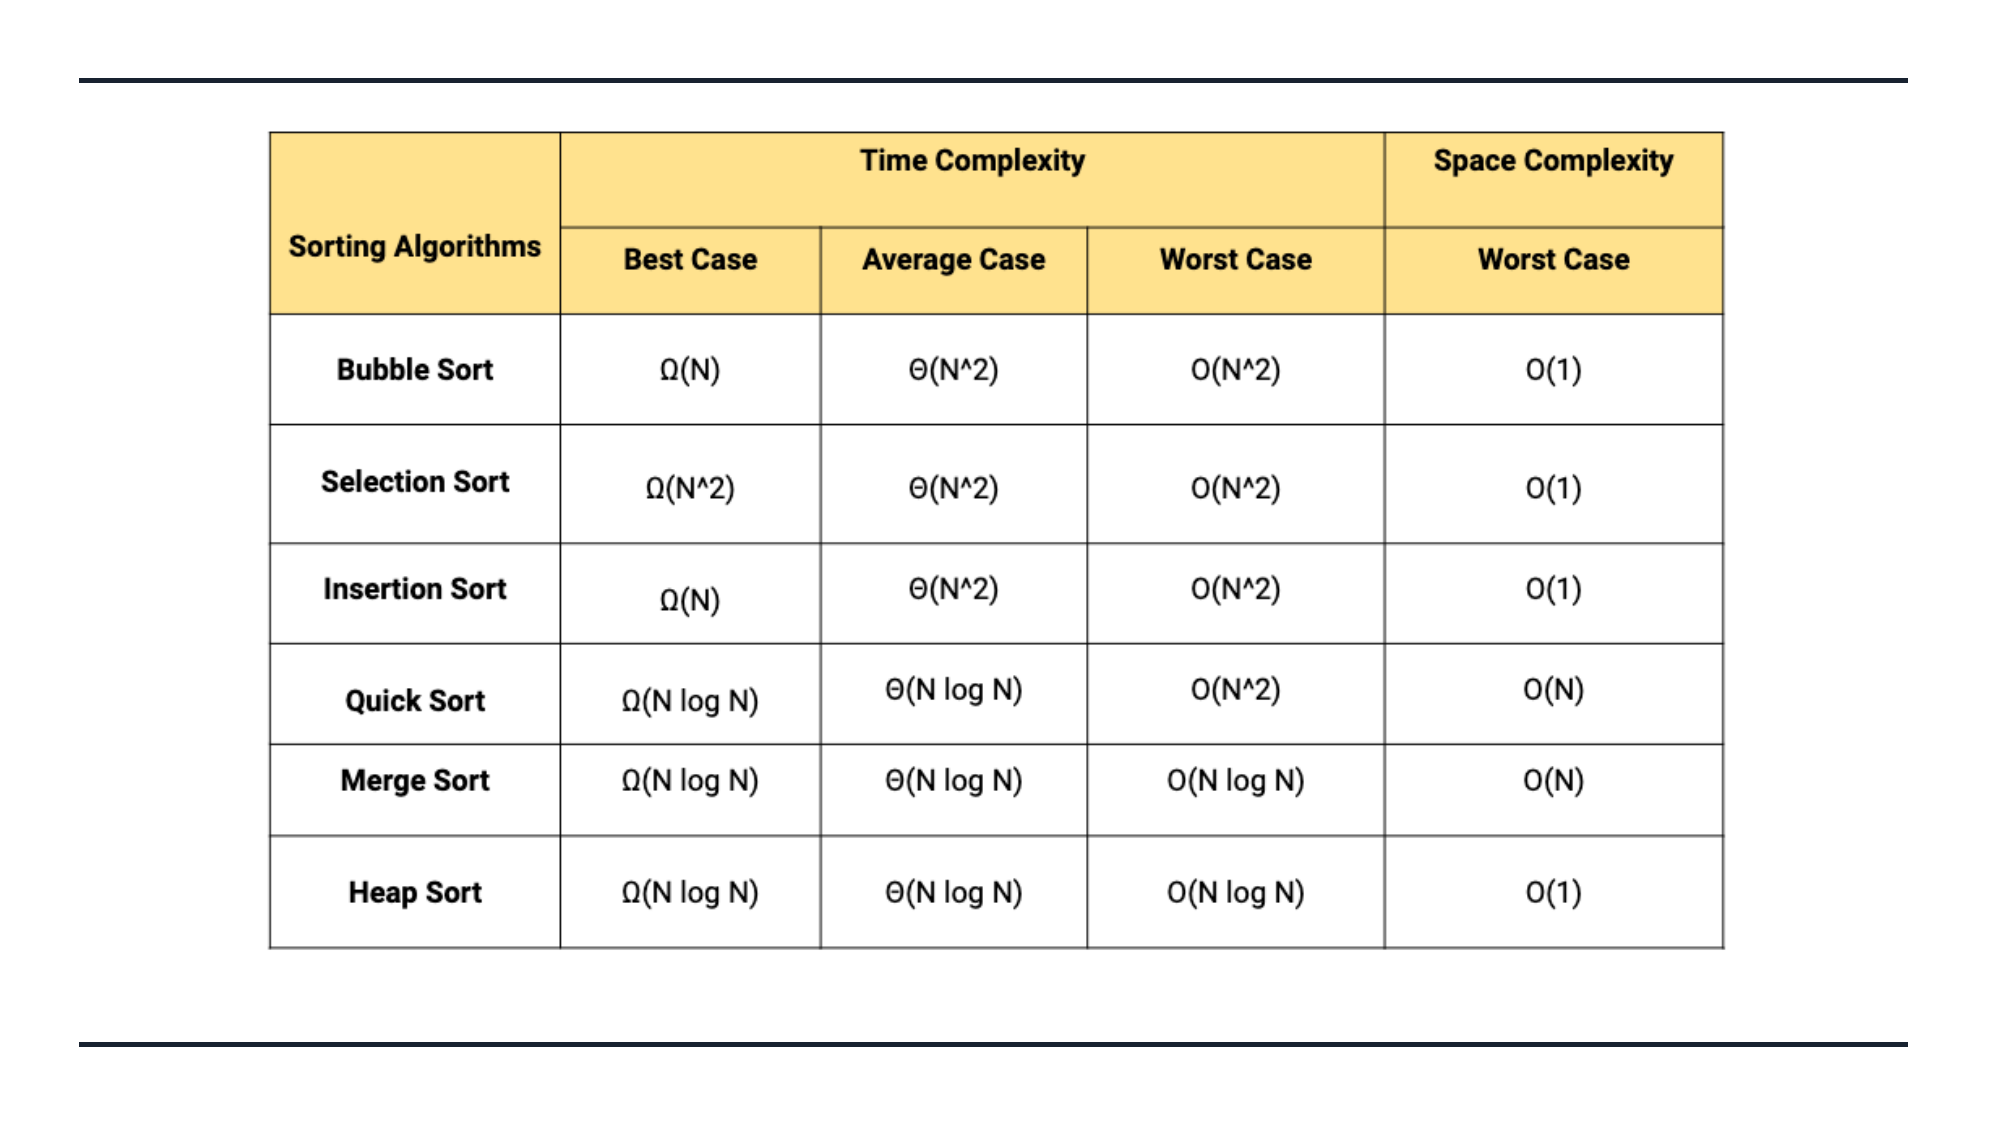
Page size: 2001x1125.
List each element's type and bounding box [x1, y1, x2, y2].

picture [260, 127, 1740, 963]
